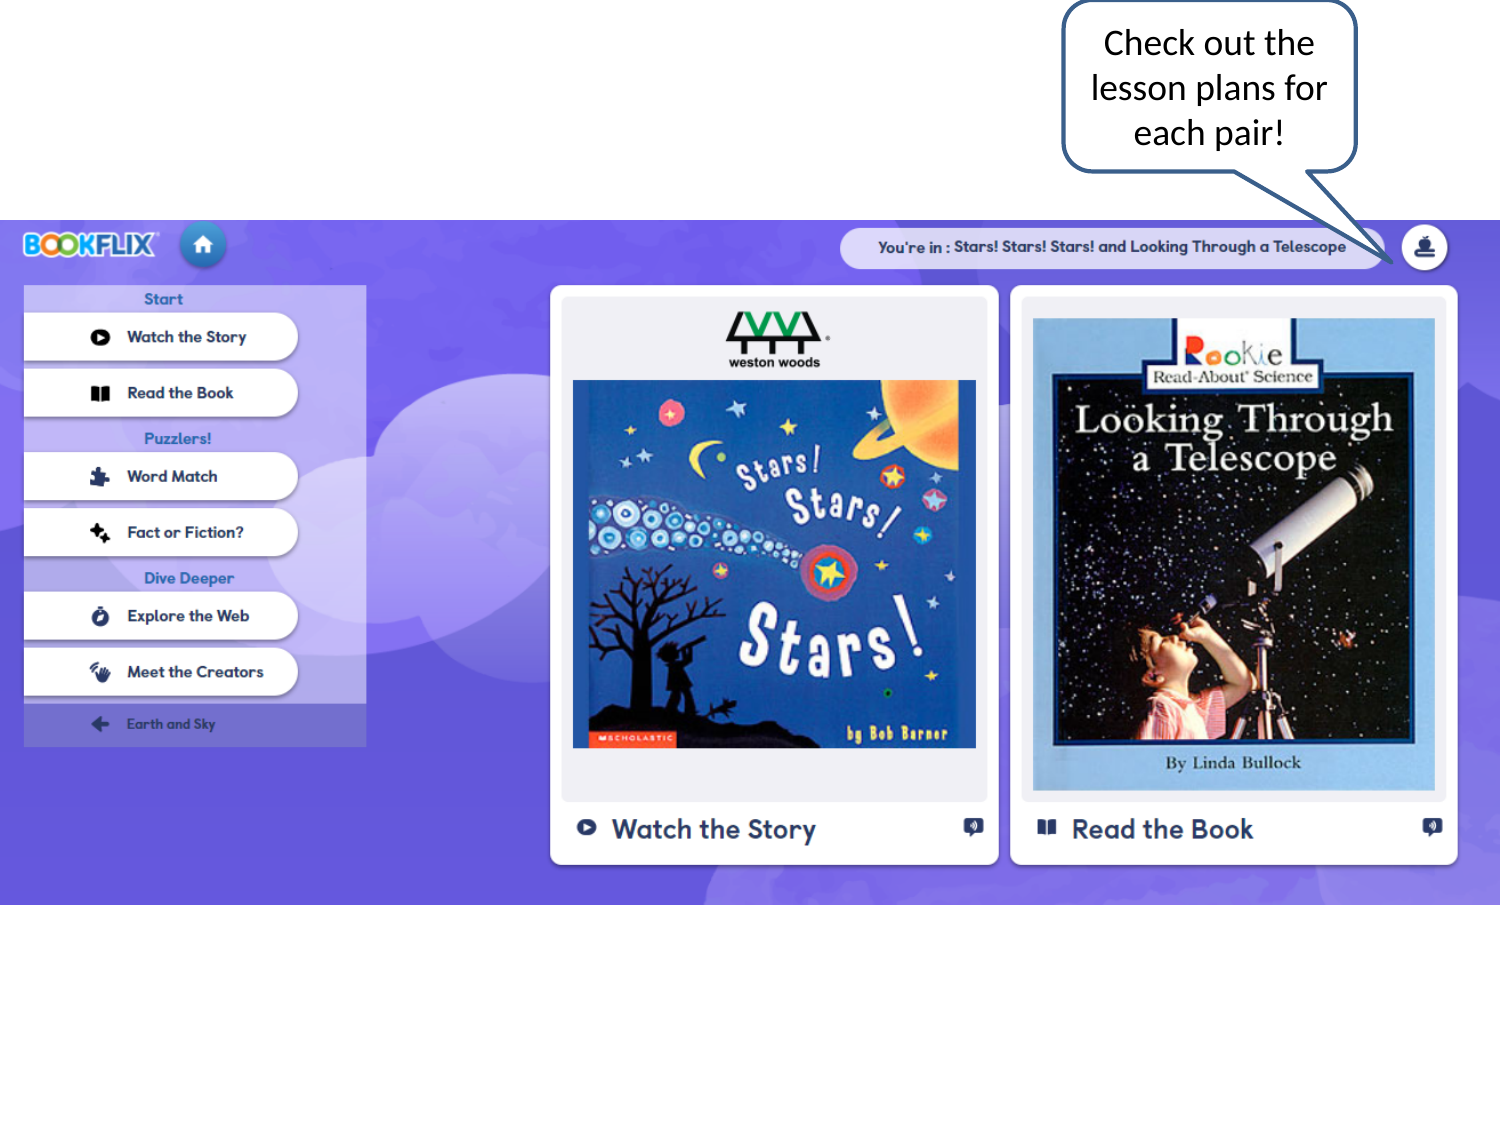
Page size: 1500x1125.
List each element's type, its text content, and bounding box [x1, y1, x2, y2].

picture [0, 220, 1500, 905]
text_box Check out the lesson plans for each pair! [1061, 0, 1358, 219]
